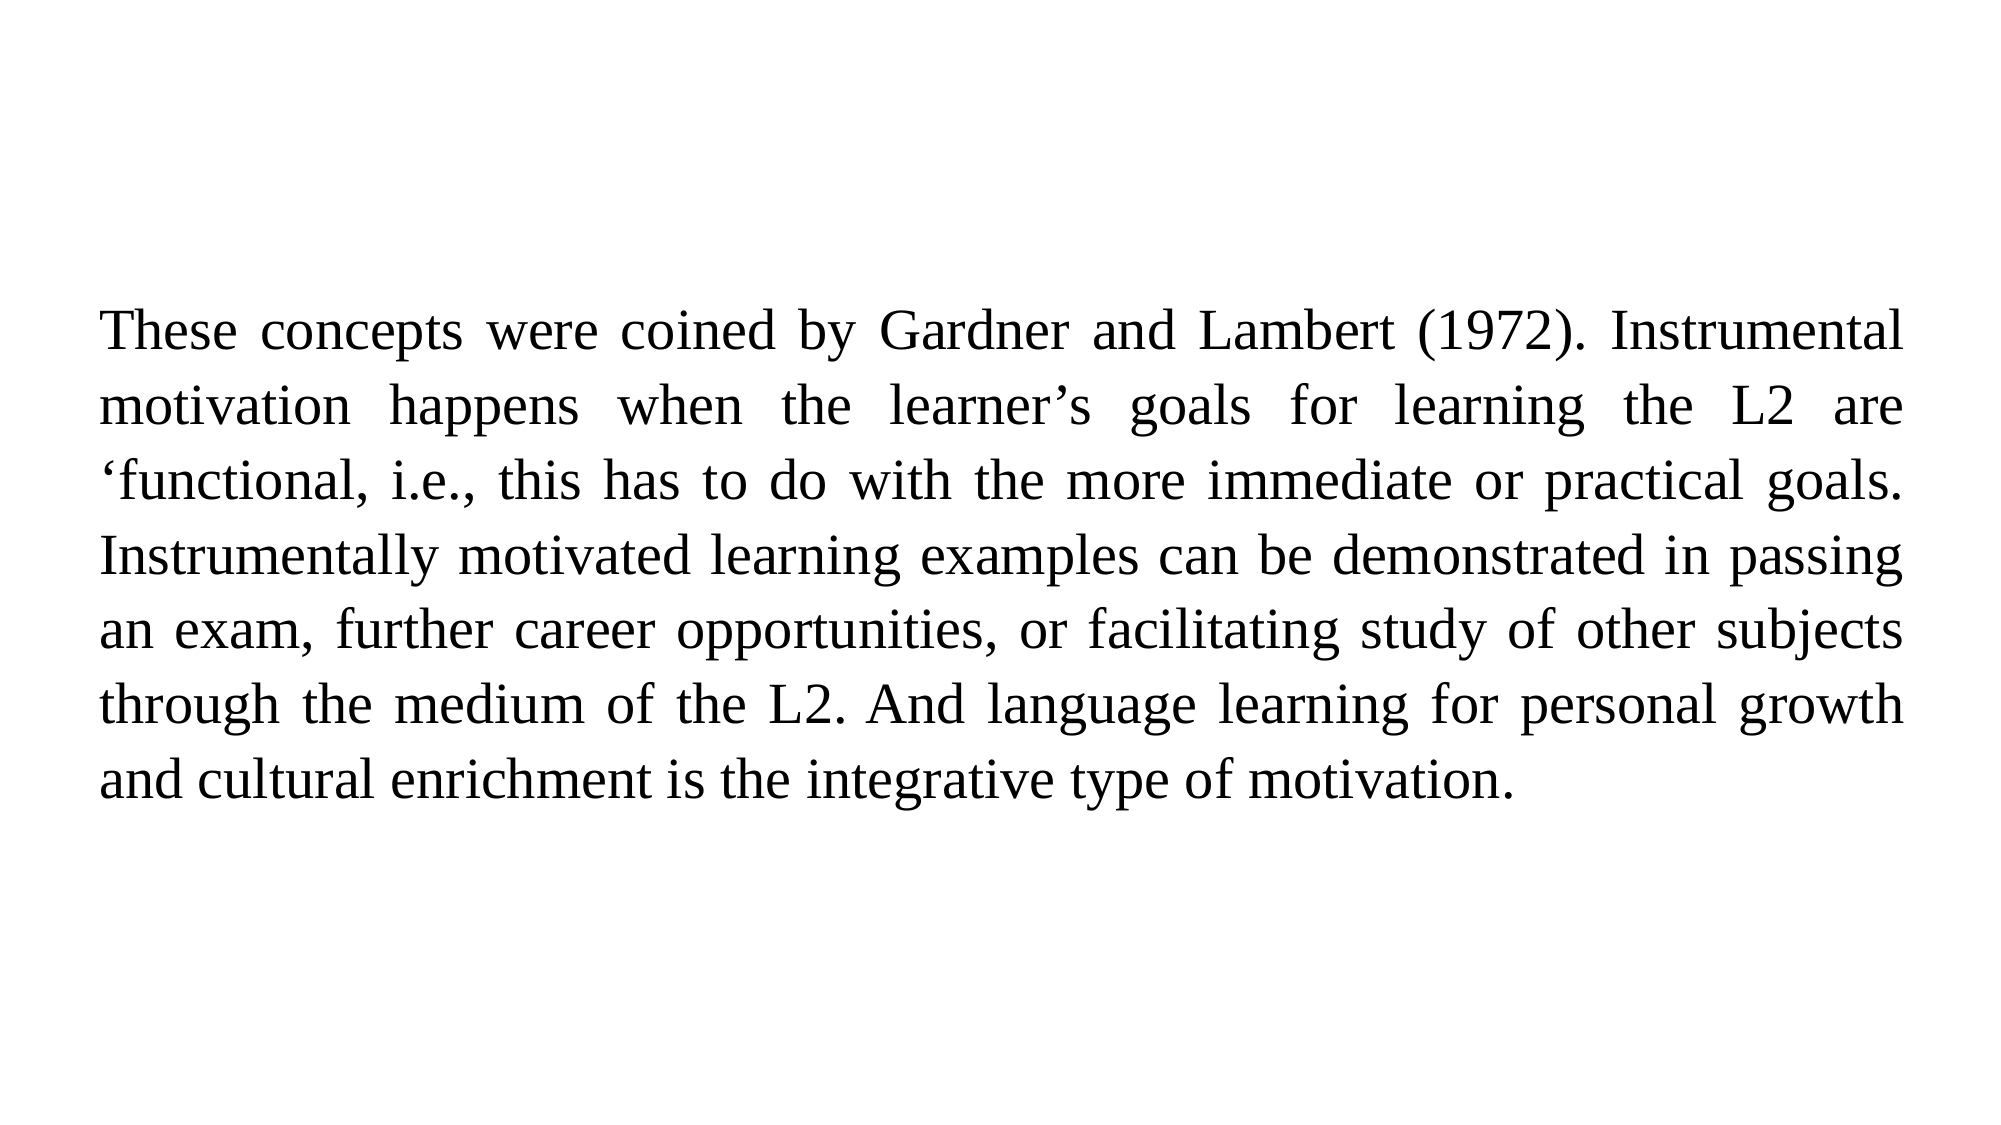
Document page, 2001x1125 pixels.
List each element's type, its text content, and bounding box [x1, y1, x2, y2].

text_box These concepts were coined by Gardner and Lambert (1972). Instrumental motivation happens when the learner’s goals for learning the L2 are ‘functional, i.e., this has to do with the more immediate or practical goals. Instrumentally motivated learning examples can be demonstrated in passing an exam, further career opportunities, or facilitating study of other subjects through the medium of the L2. And language learning for personal growth and cultural enrichment is the integrative type of motivation. [84, 279, 1921, 818]
